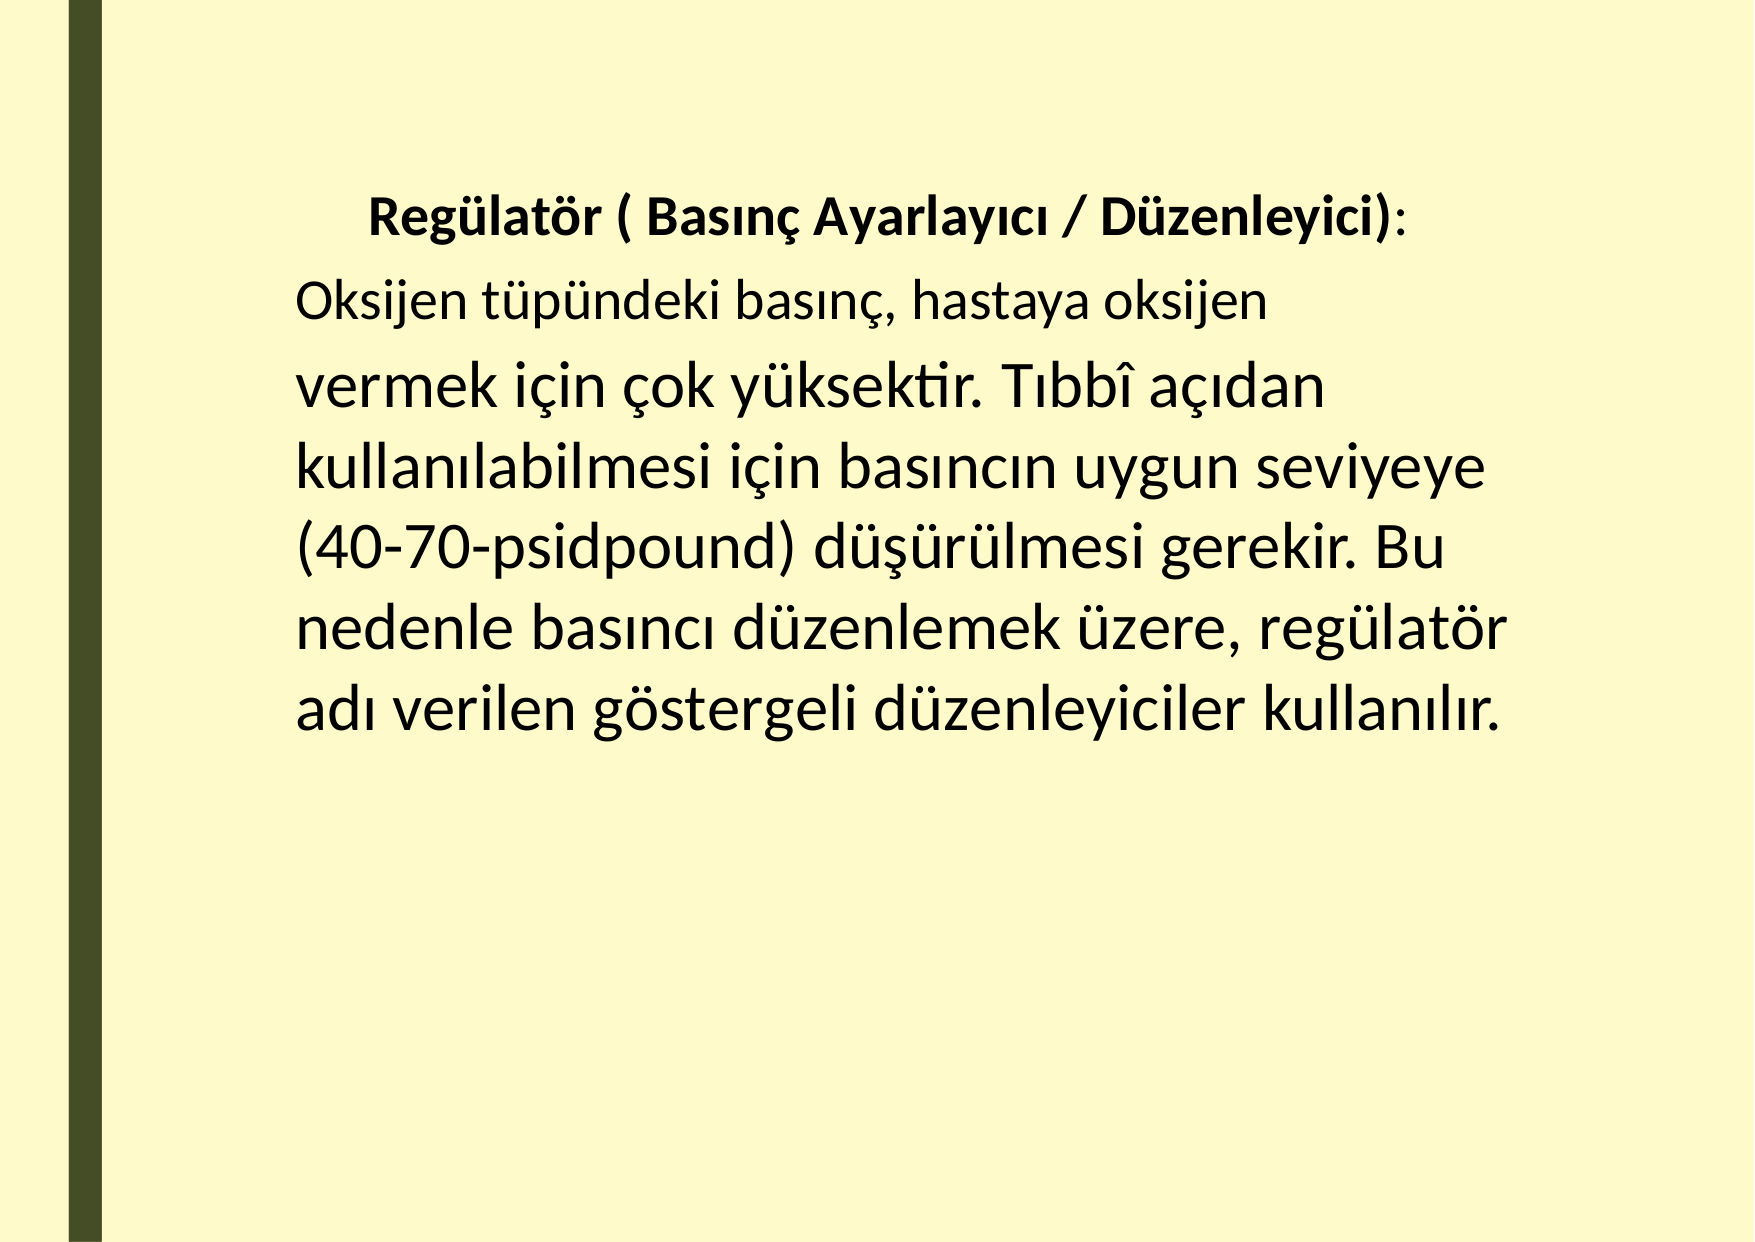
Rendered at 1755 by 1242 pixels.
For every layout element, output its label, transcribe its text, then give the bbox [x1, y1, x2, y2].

text_box Regülatör ( Basınç Ayarlayıcı / Düzenleyici): Oksijen tüpündeki basınç, hastaya oksijen vermek için çok yüksektir. Tıbbî açıdan kullanılabilmesi için basıncın uygun seviyeye (40-70-psidpound) düşürülmesi gerekir. Bu nedenle basıncı düzenlemek üzere, regülatör adı verilen göstergeli düzenleyiciler kullanılır. [293, 188, 1579, 748]
